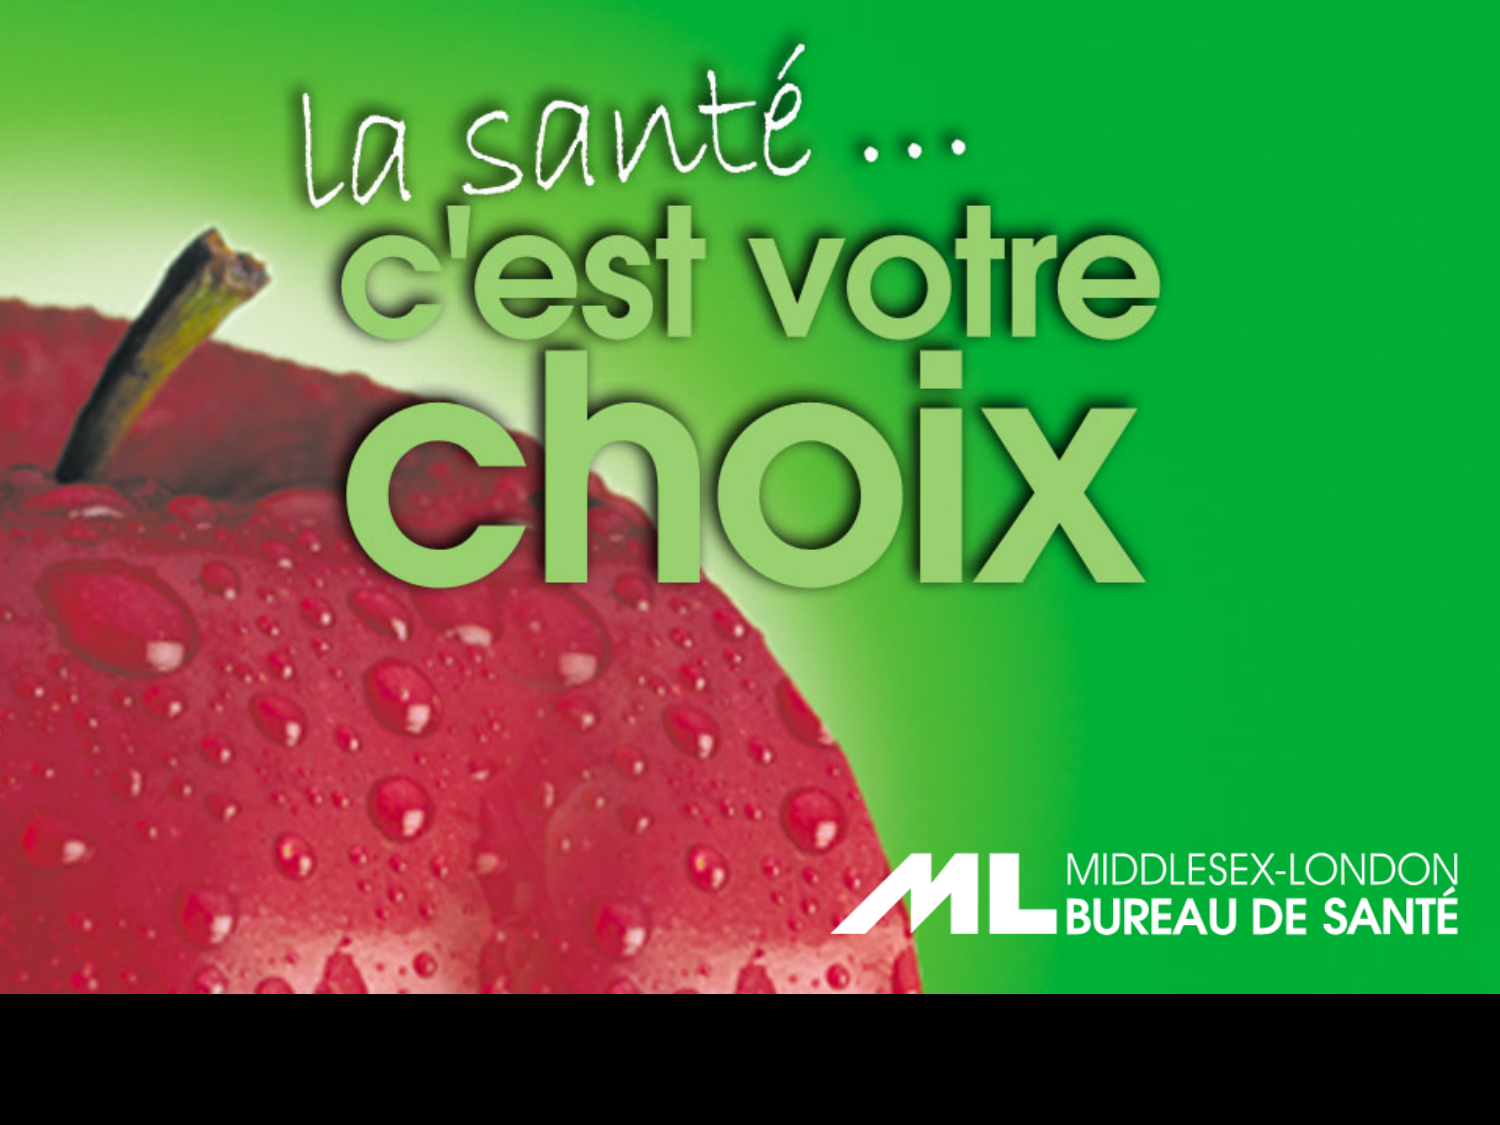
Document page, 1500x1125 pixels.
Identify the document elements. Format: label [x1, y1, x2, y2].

text_box [0, 0, 1500, 994]
text_box [0, 994, 1500, 1125]
